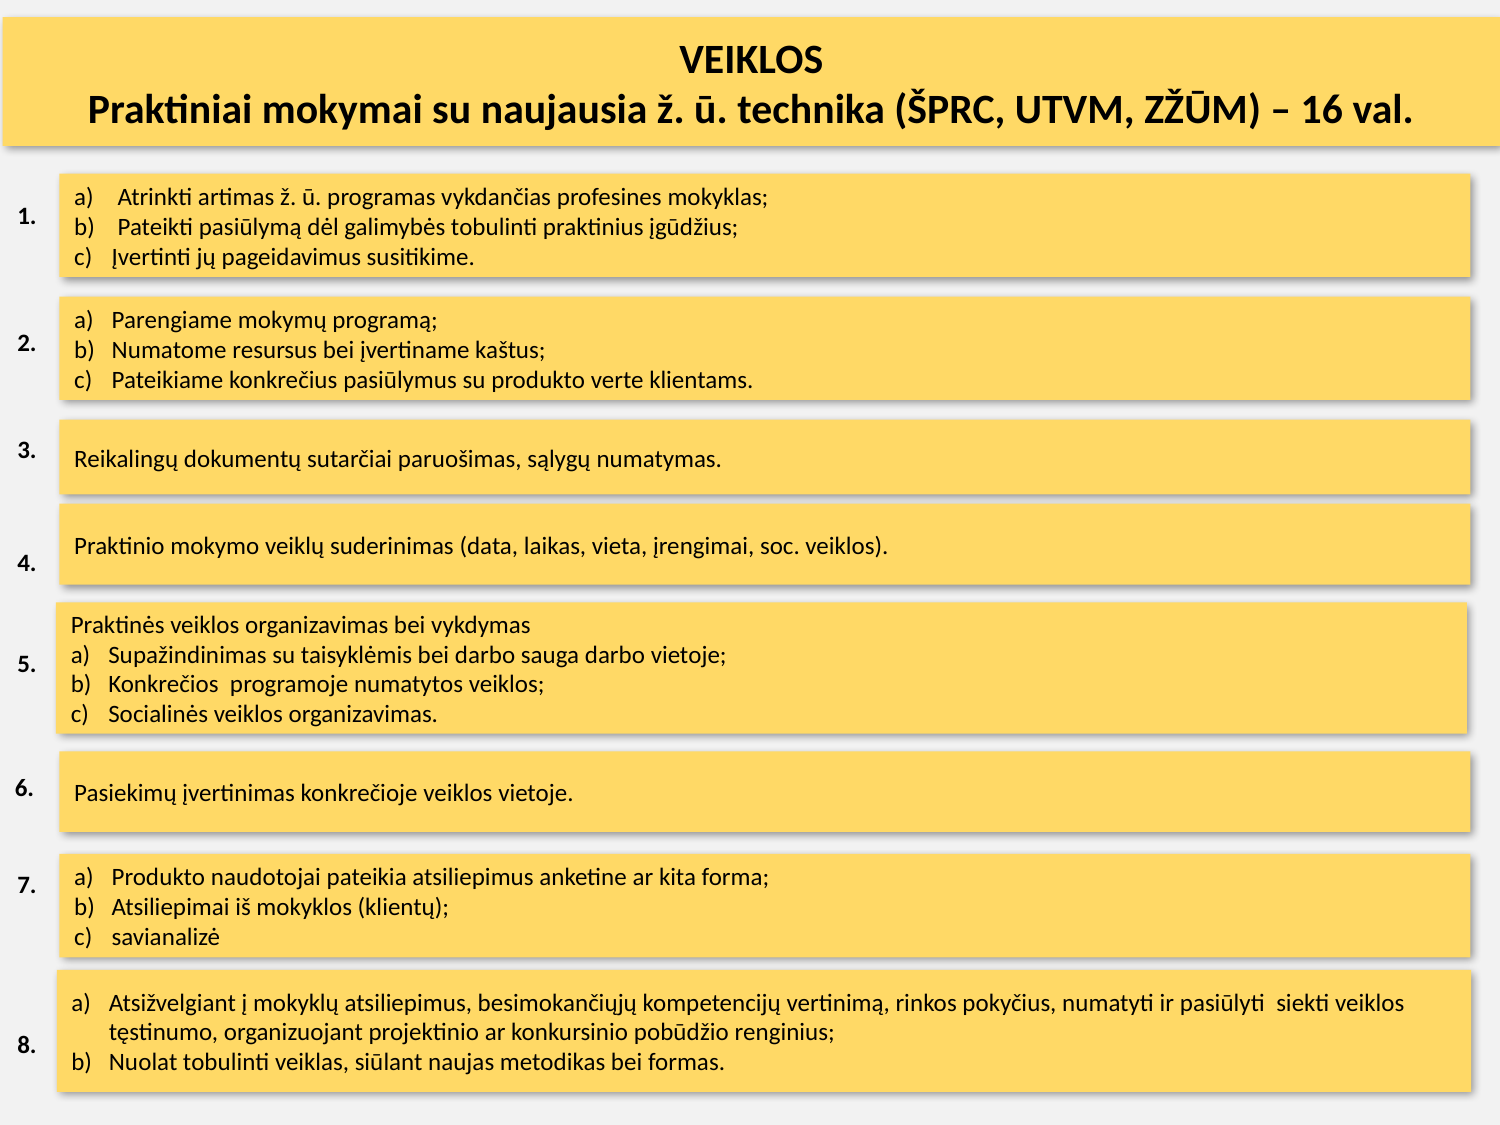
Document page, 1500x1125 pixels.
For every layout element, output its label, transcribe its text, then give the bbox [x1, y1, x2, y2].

text_box 3. [2, 426, 60, 472]
text_box 6. [0, 763, 57, 809]
text_box VEIKLOS Praktiniai mokymai su naujausia ž. ū. technika (ŠPRC, UTVM, ZŽŪM) – 16 val. [2, 16, 1500, 147]
text_box Produkto naudotojai pateikia atsiliepimus anketine ar kita forma; Atsiliepimai iš mokyklos (klientų); savianalizė [58, 853, 1471, 958]
text_box 1. [2, 191, 60, 237]
text_box Reikalingų dokumentų sutarčiai paruošimas, sąlygų numatymas. [58, 418, 1471, 496]
text_box Atrinkti artimas ž. ū. programas vykdančias profesines mokyklas; Pateikti pasiūlymą dėl galimybės tobulinti praktinius įgūdžius; Įvertinti jų pageidavimus susitikime. [58, 173, 1471, 278]
text_box 5. [2, 640, 60, 685]
text_box 2. [2, 318, 60, 364]
text_box Atsižvelgiant į mokyklų atsiliepimus, besimokančiųjų kompetencijų vertinimą, rinkos pokyčius, numatyti ir pasiūlyti siekti veiklos tęstinumo, organizuojant projektinio ar konkursinio pobūdžio renginius; Nuolat tobulinti veiklas, siūlant naujas metodikas bei formas. [56, 969, 1472, 1093]
text_box 7. [2, 861, 60, 906]
text_box 4. [2, 539, 60, 584]
text_box 8. [2, 1021, 60, 1067]
text_box Pasiekimų įvertinimas konkrečioje veiklos vietoje. [58, 750, 1471, 833]
text_box Praktinės veiklos organizavimas bei vykdymas Supažindinimas su taisyklėmis bei darbo sauga darbo vietoje; Konkrečios programoje numatytos veiklos; Socialinės veiklos organizavimas. [55, 601, 1468, 735]
text_box Praktinio mokymo veiklų suderinimas (data, laikas, vieta, įrengimai, soc. veiklos). [58, 503, 1471, 586]
text_box Parengiame mokymų programą; Numatome resursus bei įvertiname kaštus; Pateikiame konkrečius pasiūlymus su produkto verte klientams. [58, 296, 1471, 401]
